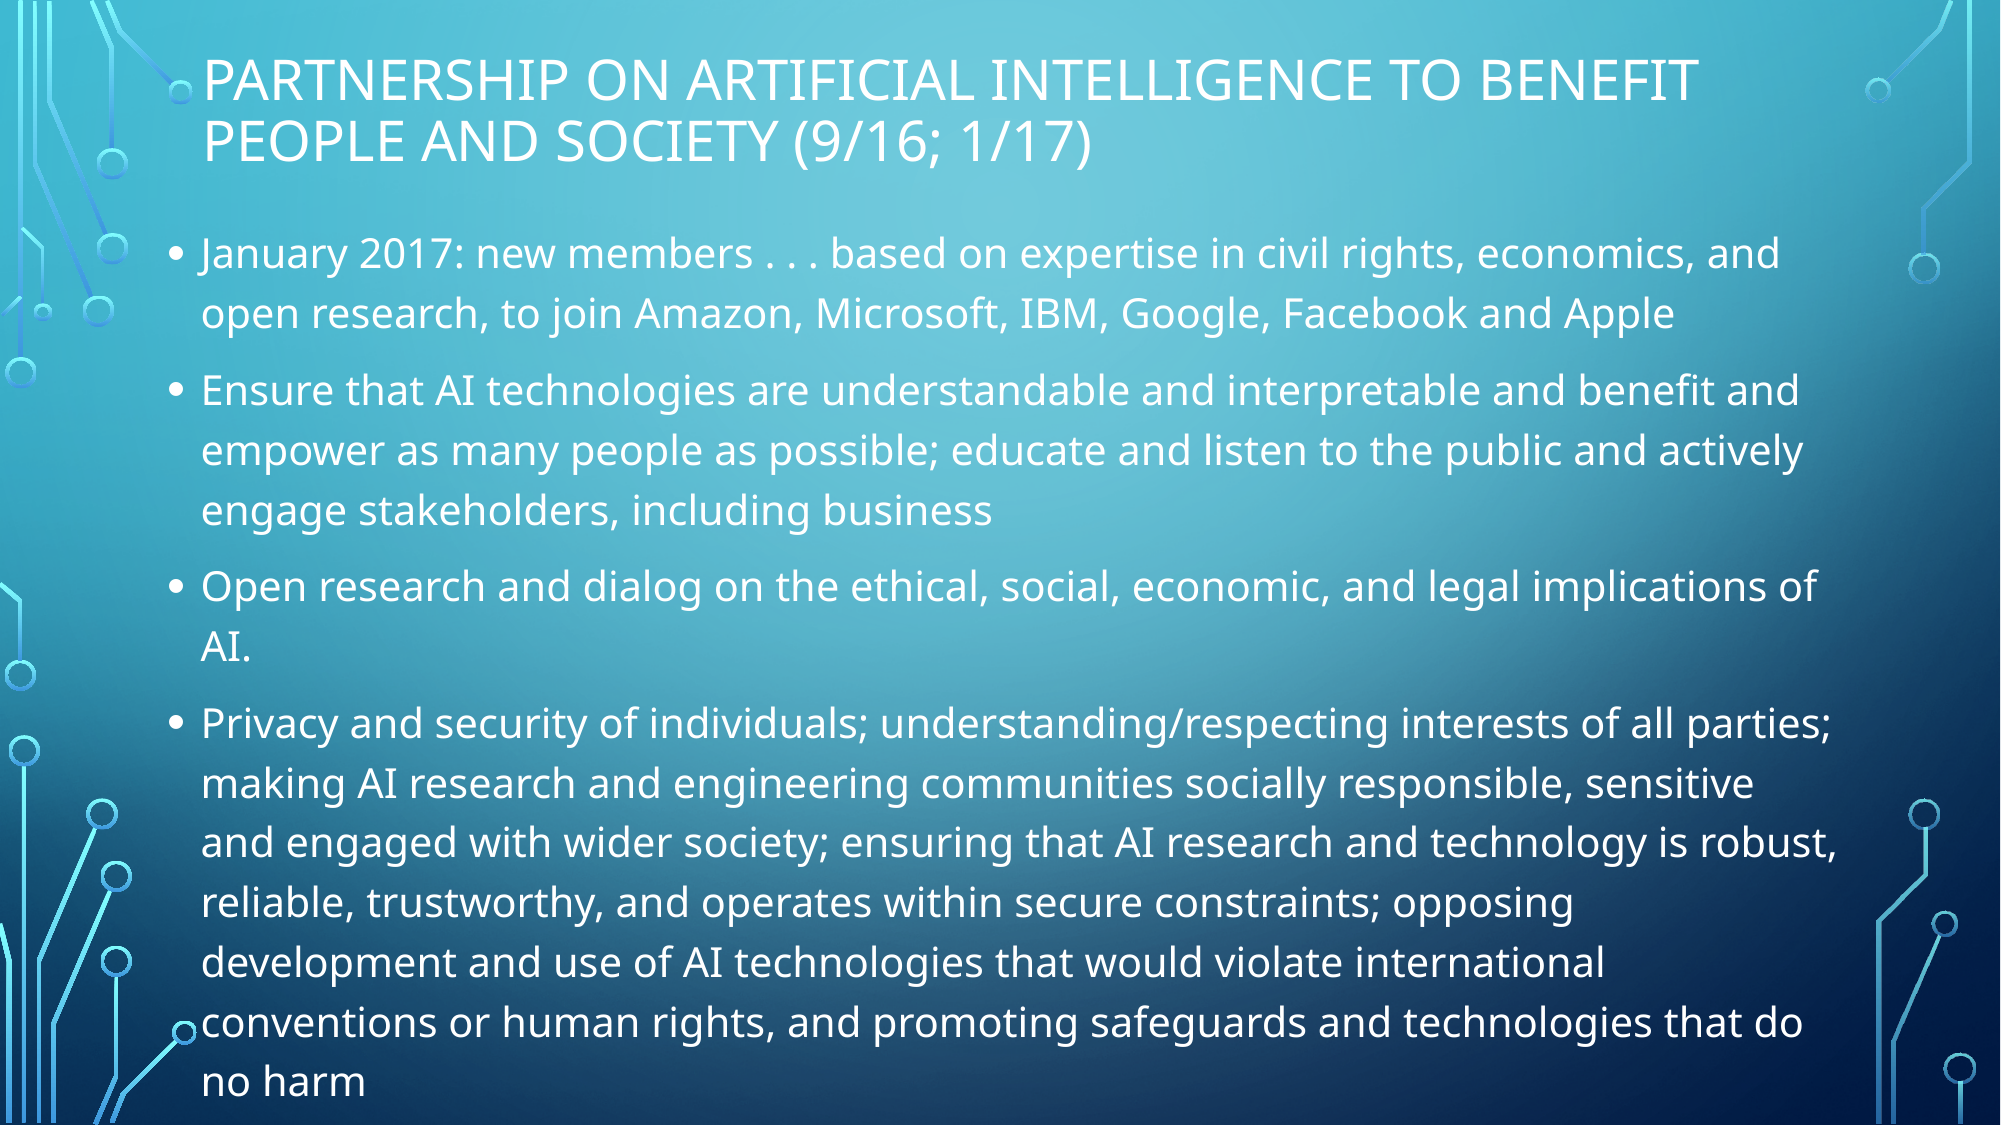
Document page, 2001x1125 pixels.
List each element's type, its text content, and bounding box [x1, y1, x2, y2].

title Partnership on Artificial Intelligence to Benefit People and Society (9/16; 1/17) [187, 42, 1813, 183]
list January 2017: new members . . . based on expertise in civil rights, economics, and open research, to join Amazon, Microsoft, IBM, Google, Facebook and Apple Ensure that AI technologies are understandable and interpretable and benefit and empower as many people as possible; educate and listen to the public and actively engage stakeholders, including business Open research and dialog on the ethical, social, economic, and legal implications of AI. Privacy and security of individuals; understanding/respecting interests of all parties; making AI research and engineering communities socially responsible, sensitive and engaged with wider society; ensuring that AI research and technology is robust, reliable, trustworthy, and operates within secure constraints; opposing development and use of AI technologies that would violate international conventions or human rights, and promoting safeguards and technologies that do no harm [152, 210, 1856, 1125]
